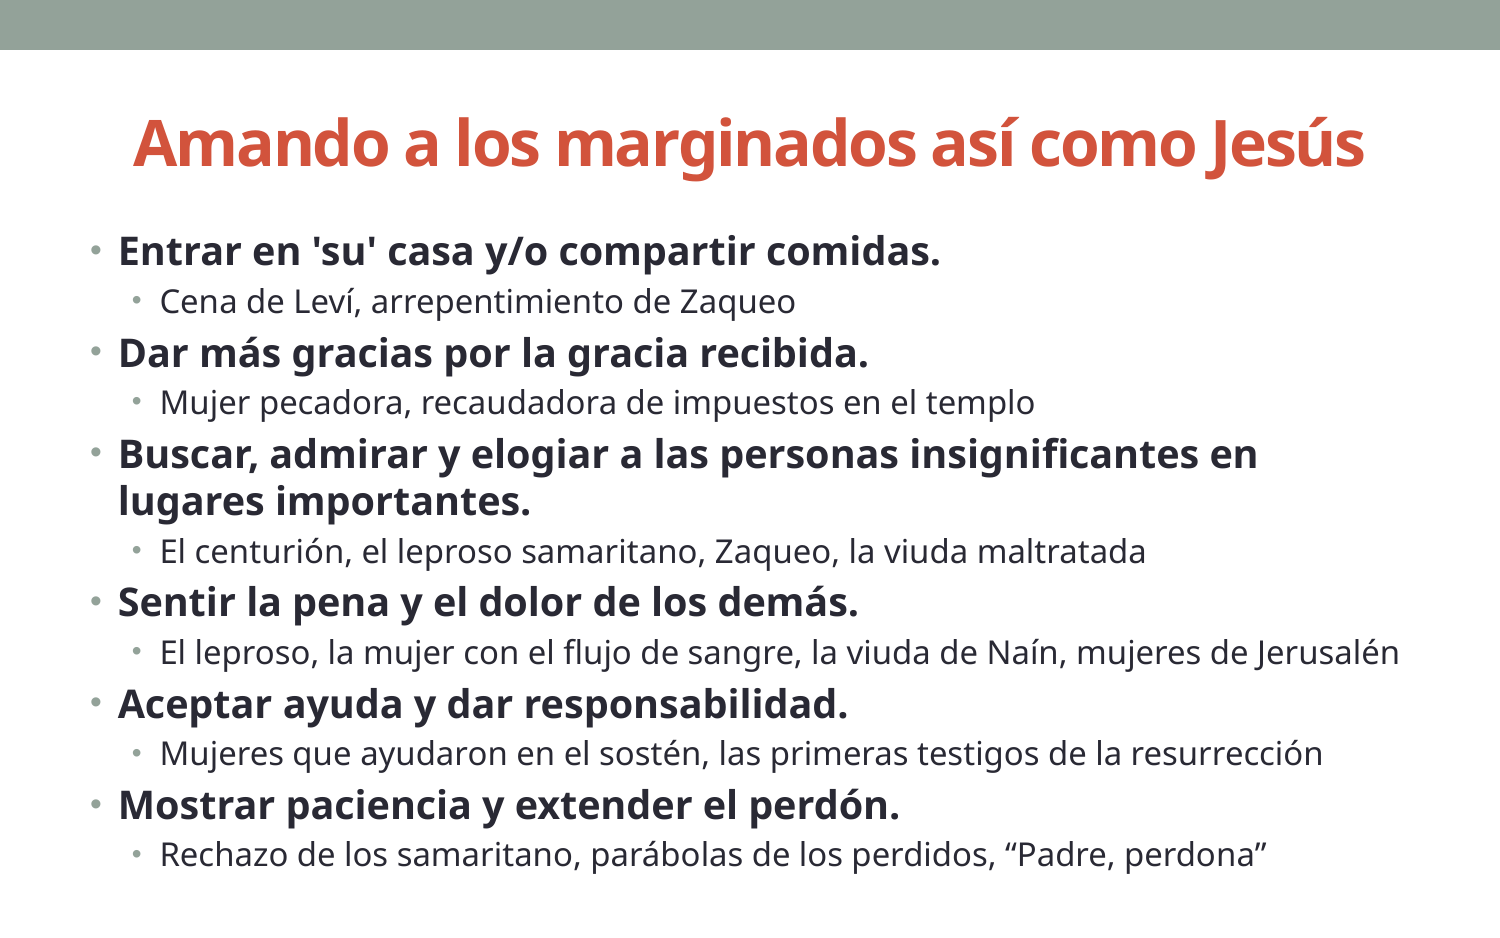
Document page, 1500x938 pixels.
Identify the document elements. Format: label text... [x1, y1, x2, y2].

title Amando a los marginados así como Jesús [75, 72, 1425, 209]
list Entrar en 'su' casa y/o compartir comidas. Cena de Leví, arrepentimiento de Zaqueo Dar más gracias por la gracia recibida. Mujer pecadora, recaudadora de impuestos en el templo Buscar, admirar y elogiar a las personas insignificantes en lugares importantes. El centurión, el leproso samaritano, Zaqueo, la viuda maltratada Sentir la pena y el dolor de los demás. El leproso, la mujer con el flujo de sangre, la viuda de Naín, mujeres de Jerusalén Aceptar ayuda y dar responsabilidad. Mujeres que ayudaron en el sostén, las primeras testigos de la resurrección Mostrar paciencia y extender el perdón. Rechazo de los samaritano, parábolas de los perdidos, “Padre, perdona” [75, 218, 1425, 886]
